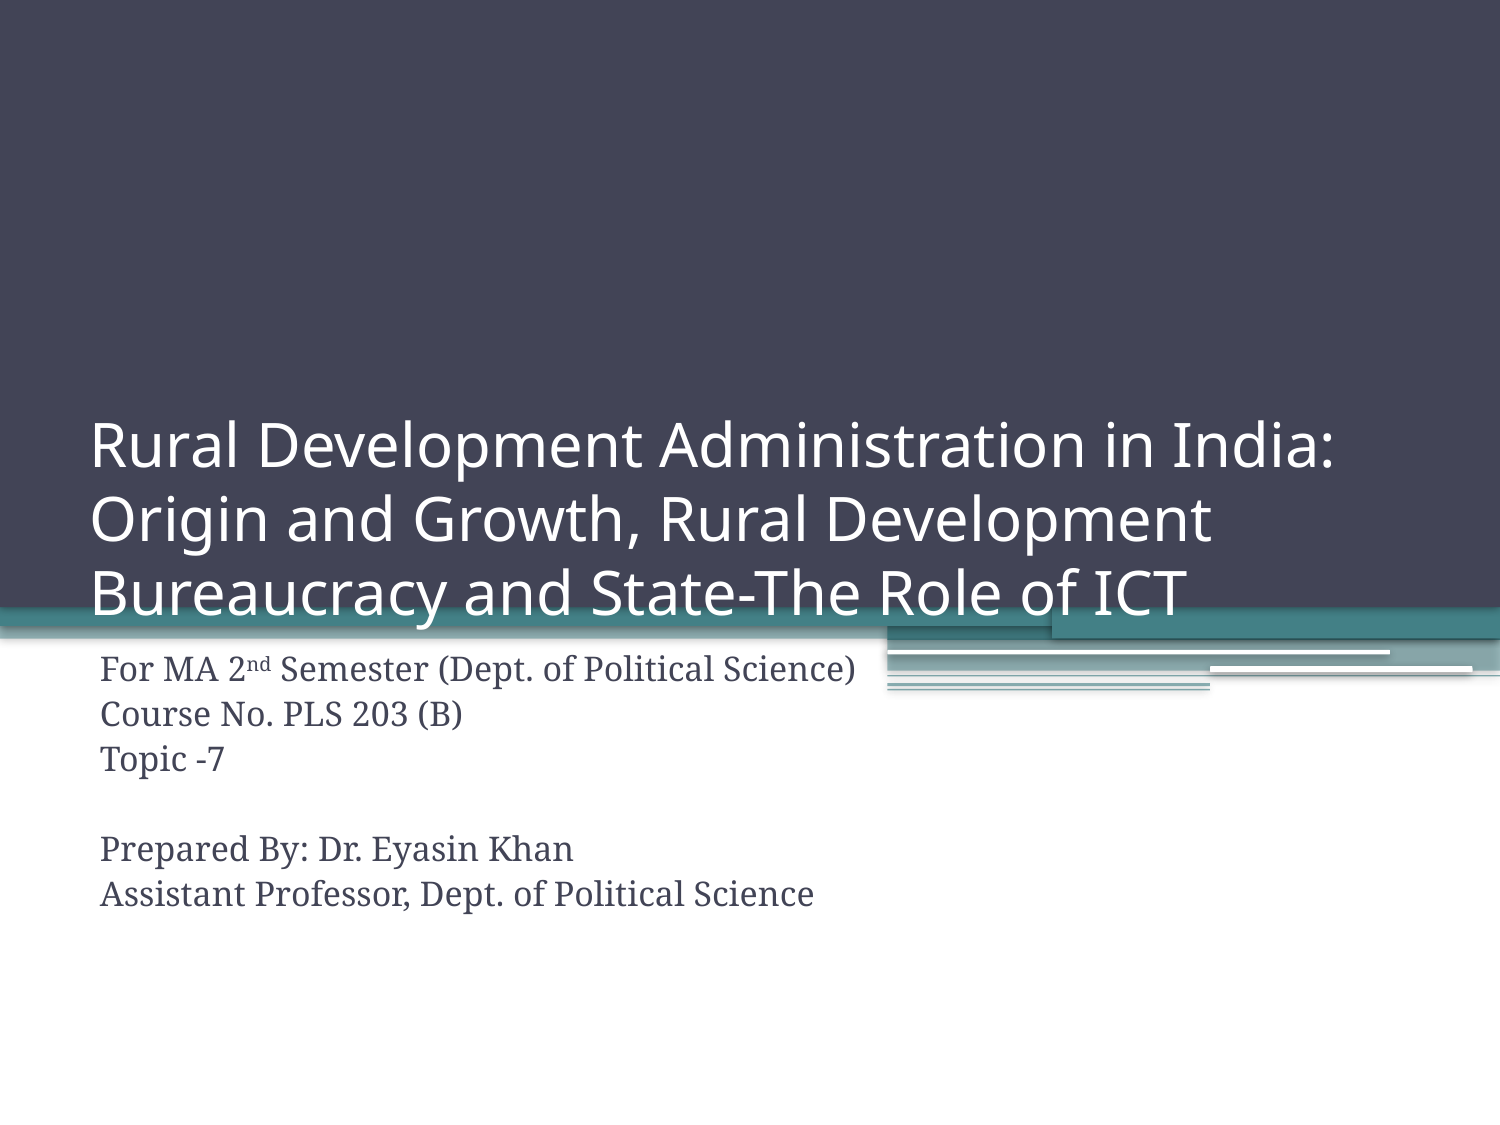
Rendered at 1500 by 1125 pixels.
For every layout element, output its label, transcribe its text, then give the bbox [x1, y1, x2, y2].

subtitle For MA 2nd Semester (Dept. of Political Science) Course No. PLS 203 (B) Topic -7 Prepared By: Dr. Eyasin Khan Assistant Professor, Dept. of Political Science [75, 639, 888, 928]
title Rural Development Administration in India: Origin and Growth, Rural Development Bureaucracy and State-The Role of ICT [75, 394, 1463, 636]
